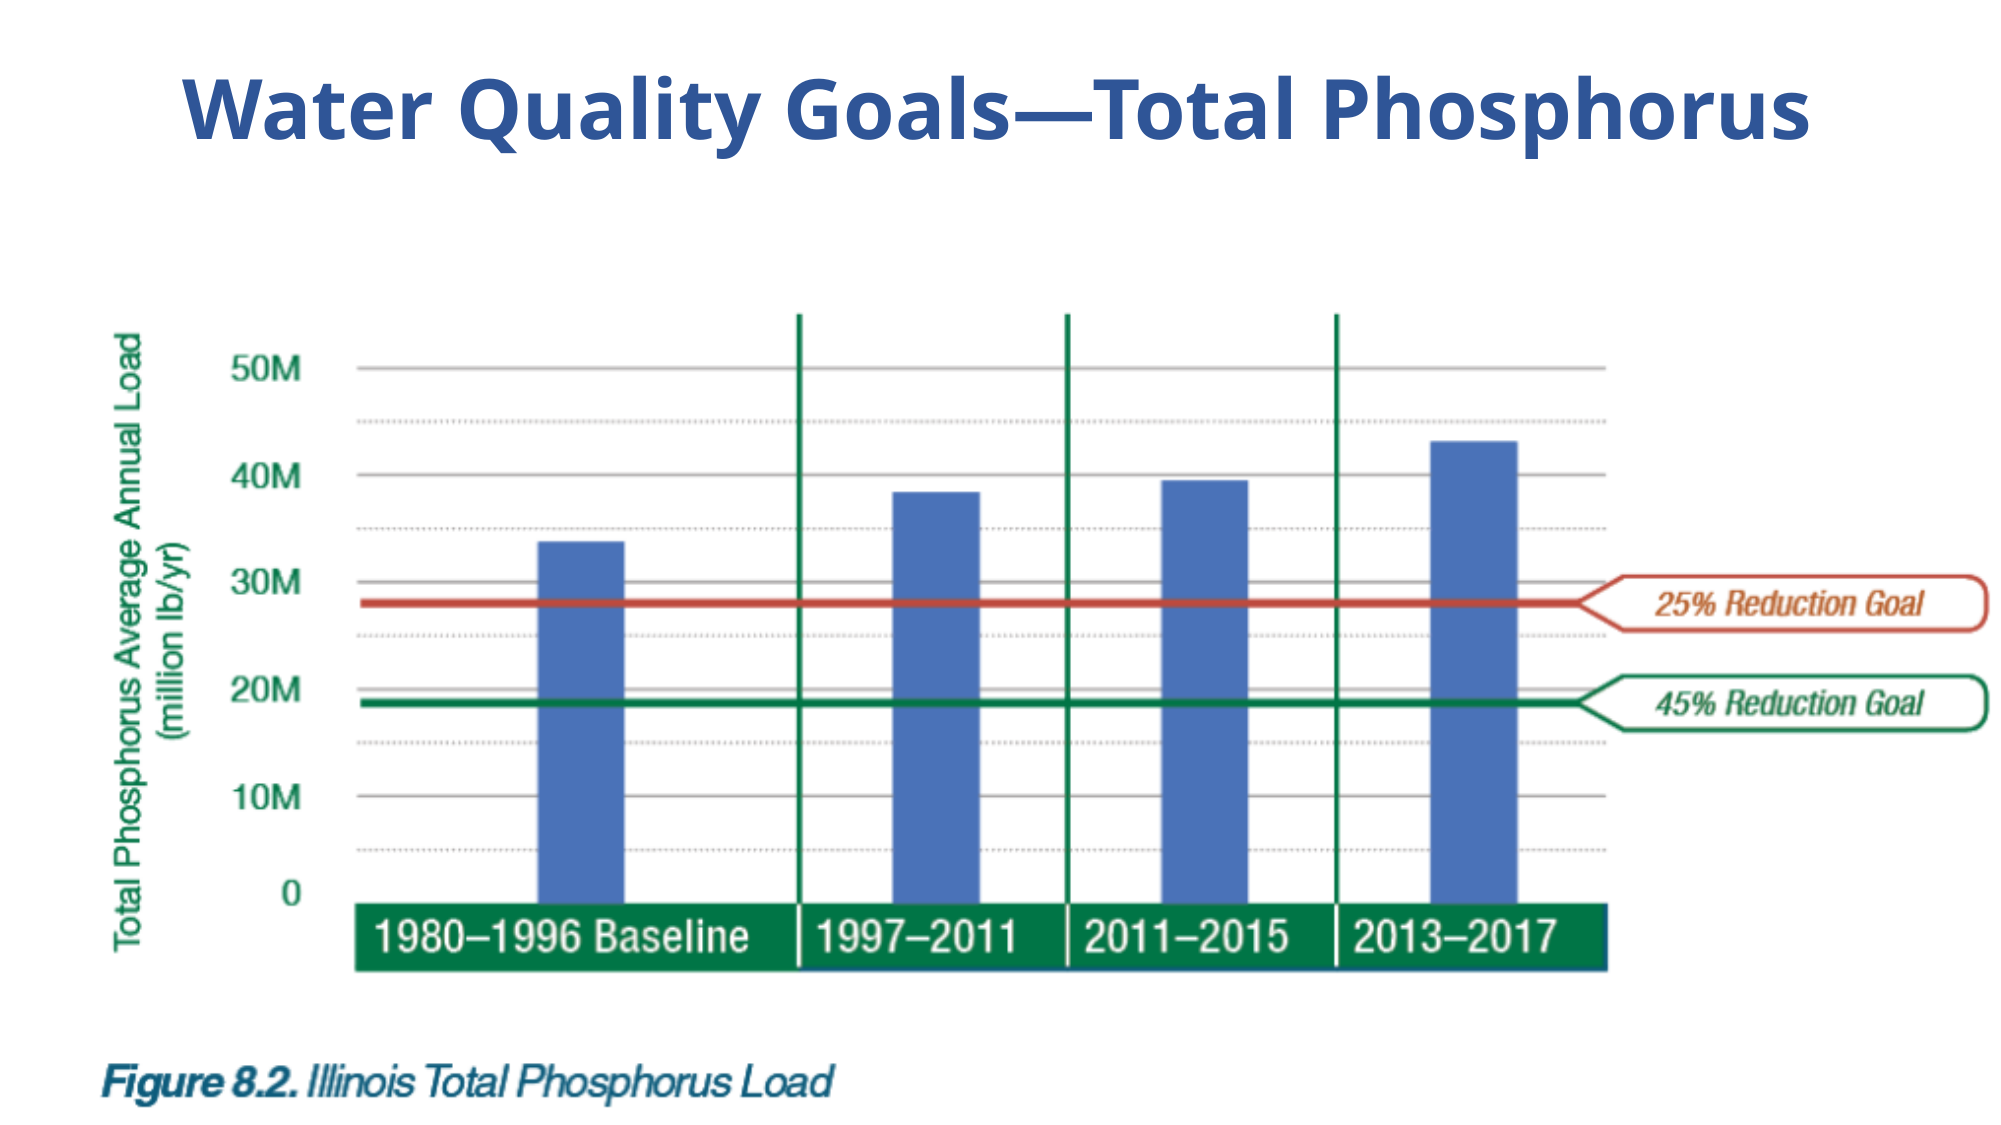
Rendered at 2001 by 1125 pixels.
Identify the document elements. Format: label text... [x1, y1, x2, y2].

text_box Water Quality Goals—Total Phosphorus [0, 60, 1997, 156]
picture [81, 307, 2000, 1125]
